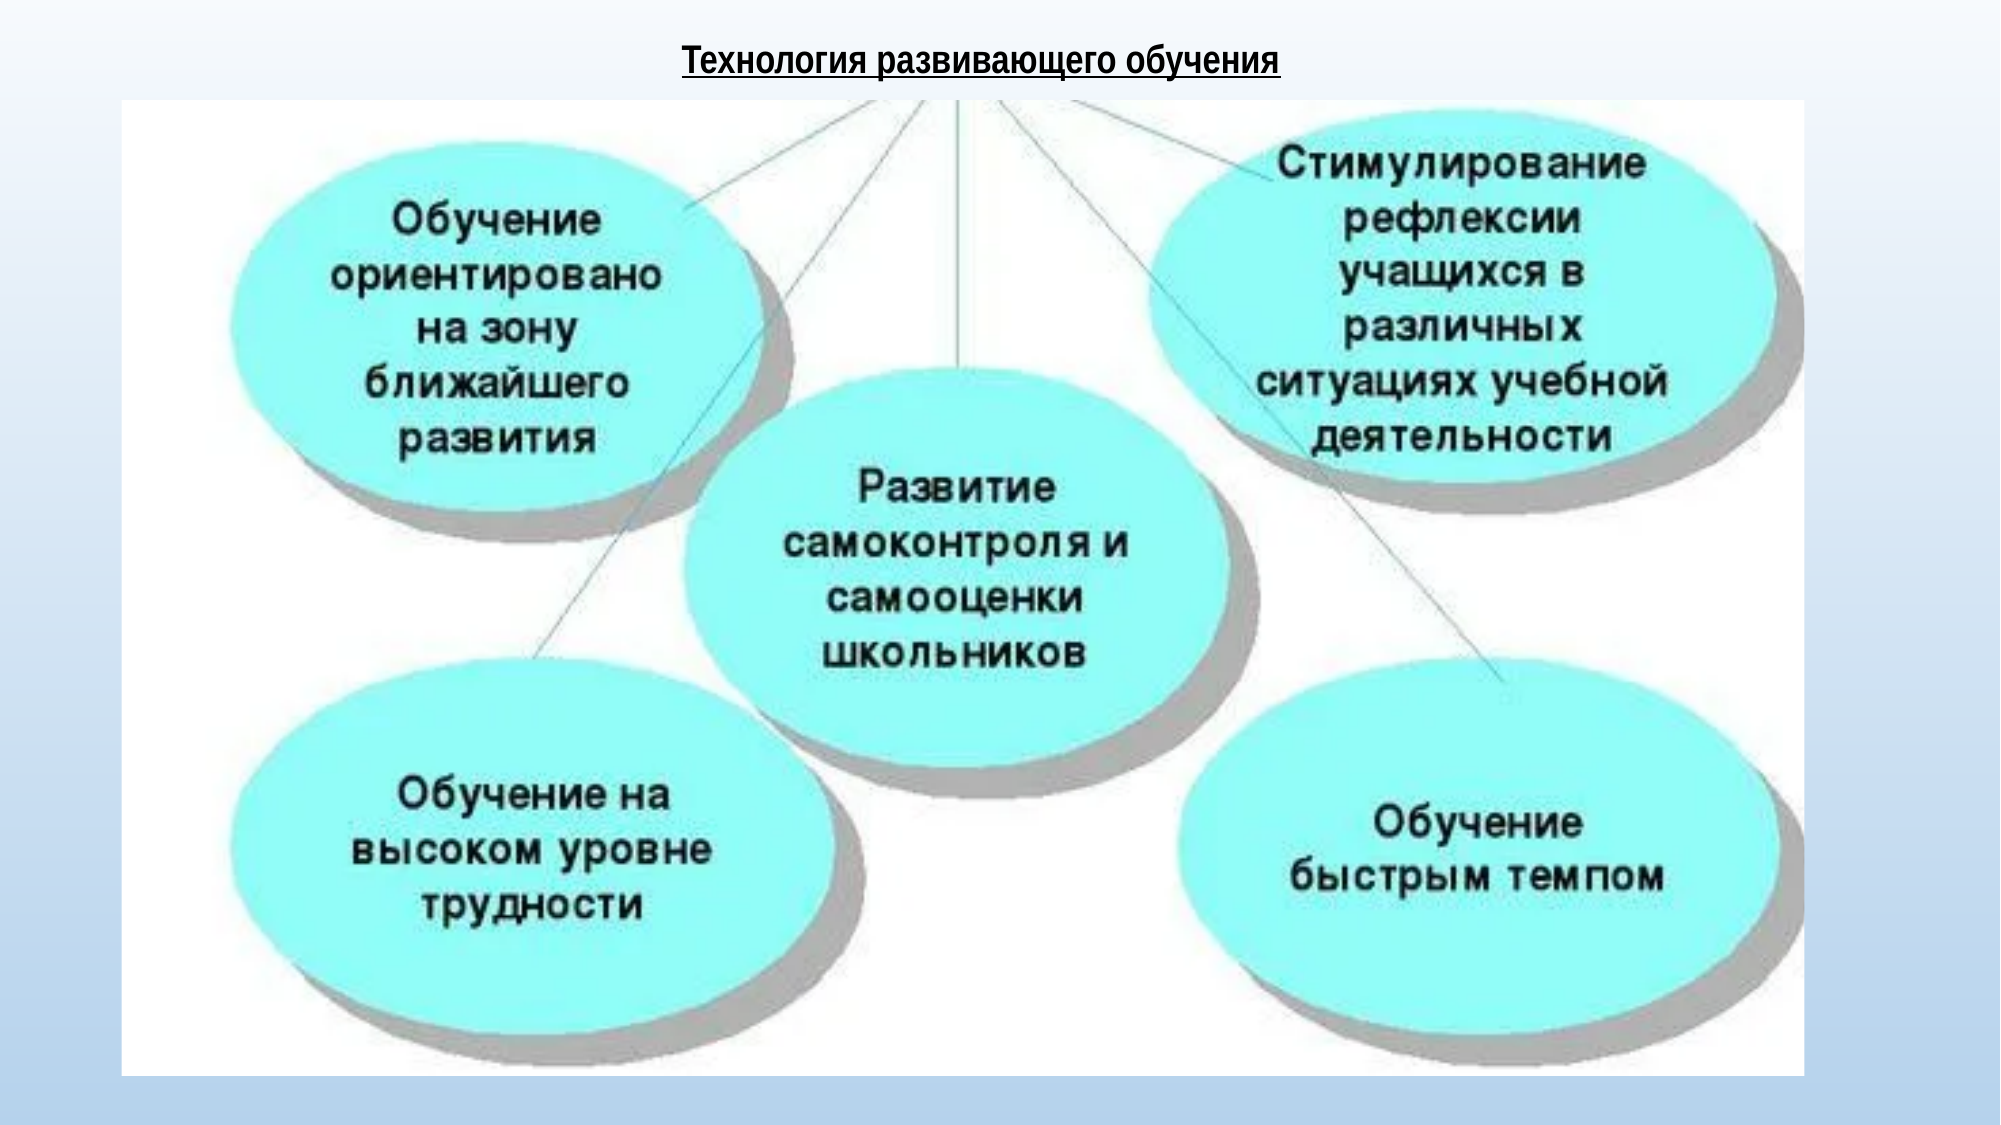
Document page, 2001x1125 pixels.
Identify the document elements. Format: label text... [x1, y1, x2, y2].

text_box Технология развивающего обучения [73, 17, 1889, 144]
picture [121, 100, 1805, 1076]
